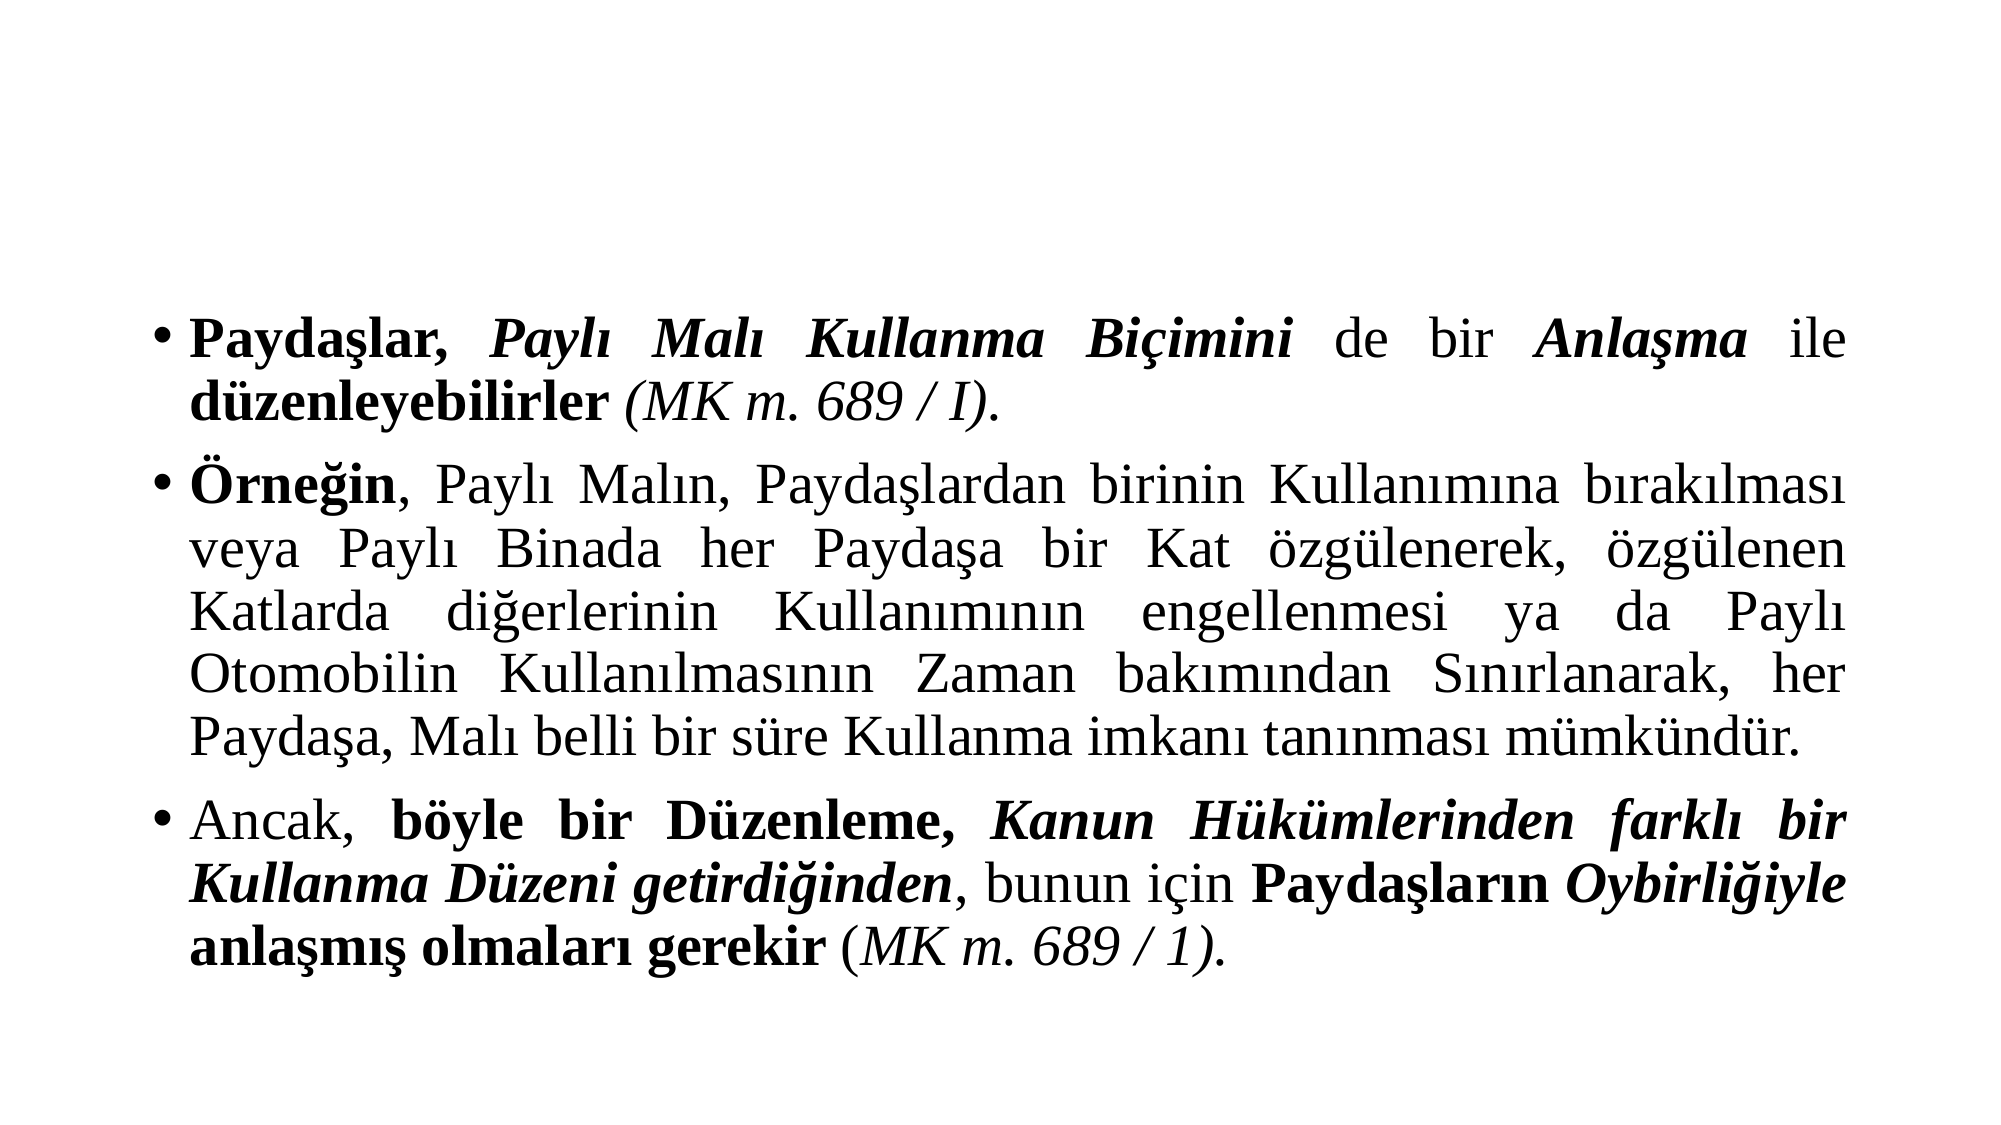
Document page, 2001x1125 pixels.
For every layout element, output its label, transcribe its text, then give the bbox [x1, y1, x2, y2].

list Paydaşlar, Paylı Malı Kullanma Biçimini de bir Anlaşma ile düzenleyebilirler (MK m. 689 / I). Örneğin, Paylı Malın, Paydaşlardan birinin Kullanımına bırakılması veya Paylı Binada her Paydaşa bir Kat özgülenerek, özgülenen Katlarda diğerlerinin Kullanımının engellenmesi ya da Paylı Otomobilin Kullanılmasının Zaman bakımından Sınırlanarak, her Paydaşa, Malı belli bir süre Kullanma imkanı tanınması mümkündür. Ancak, böyle bir Düzenleme, Kanun Hükümlerinden farklı bir Kullanma Düzeni getirdiğinden, bunun için Paydaşların Oybirliğiyle anlaşmış olmaları gerekir (MK m. 689 / 1). [137, 299, 1863, 1014]
